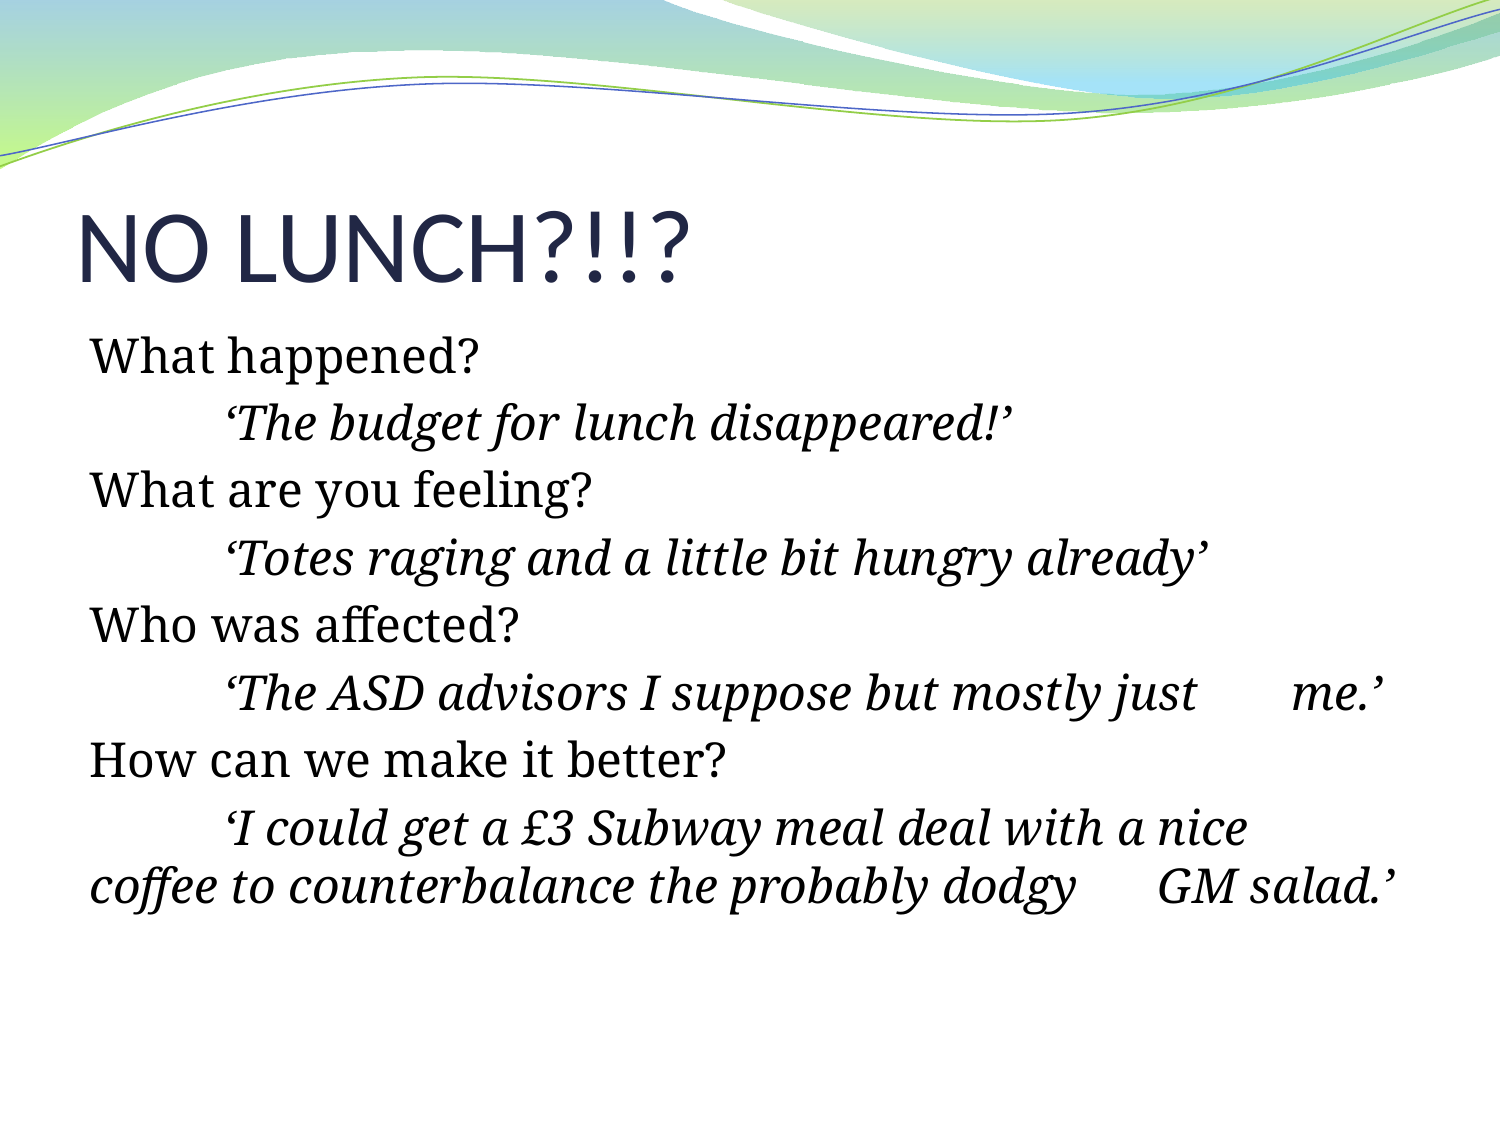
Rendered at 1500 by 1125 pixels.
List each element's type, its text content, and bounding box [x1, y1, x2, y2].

list What happened? ‘The budget for lunch disappeared!’ What are you feeling? ‘Totes raging and a little bit hungry already’ Who was affected? ‘The ASD advisors I suppose but mostly just me.’ How can we make it better? ‘I could get a £3 Subway meal deal with a nice coffee to counterbalance the probably dodgy GM salad.’ [75, 317, 1425, 1038]
title NO LUNCH?!!? [75, 115, 1425, 303]
